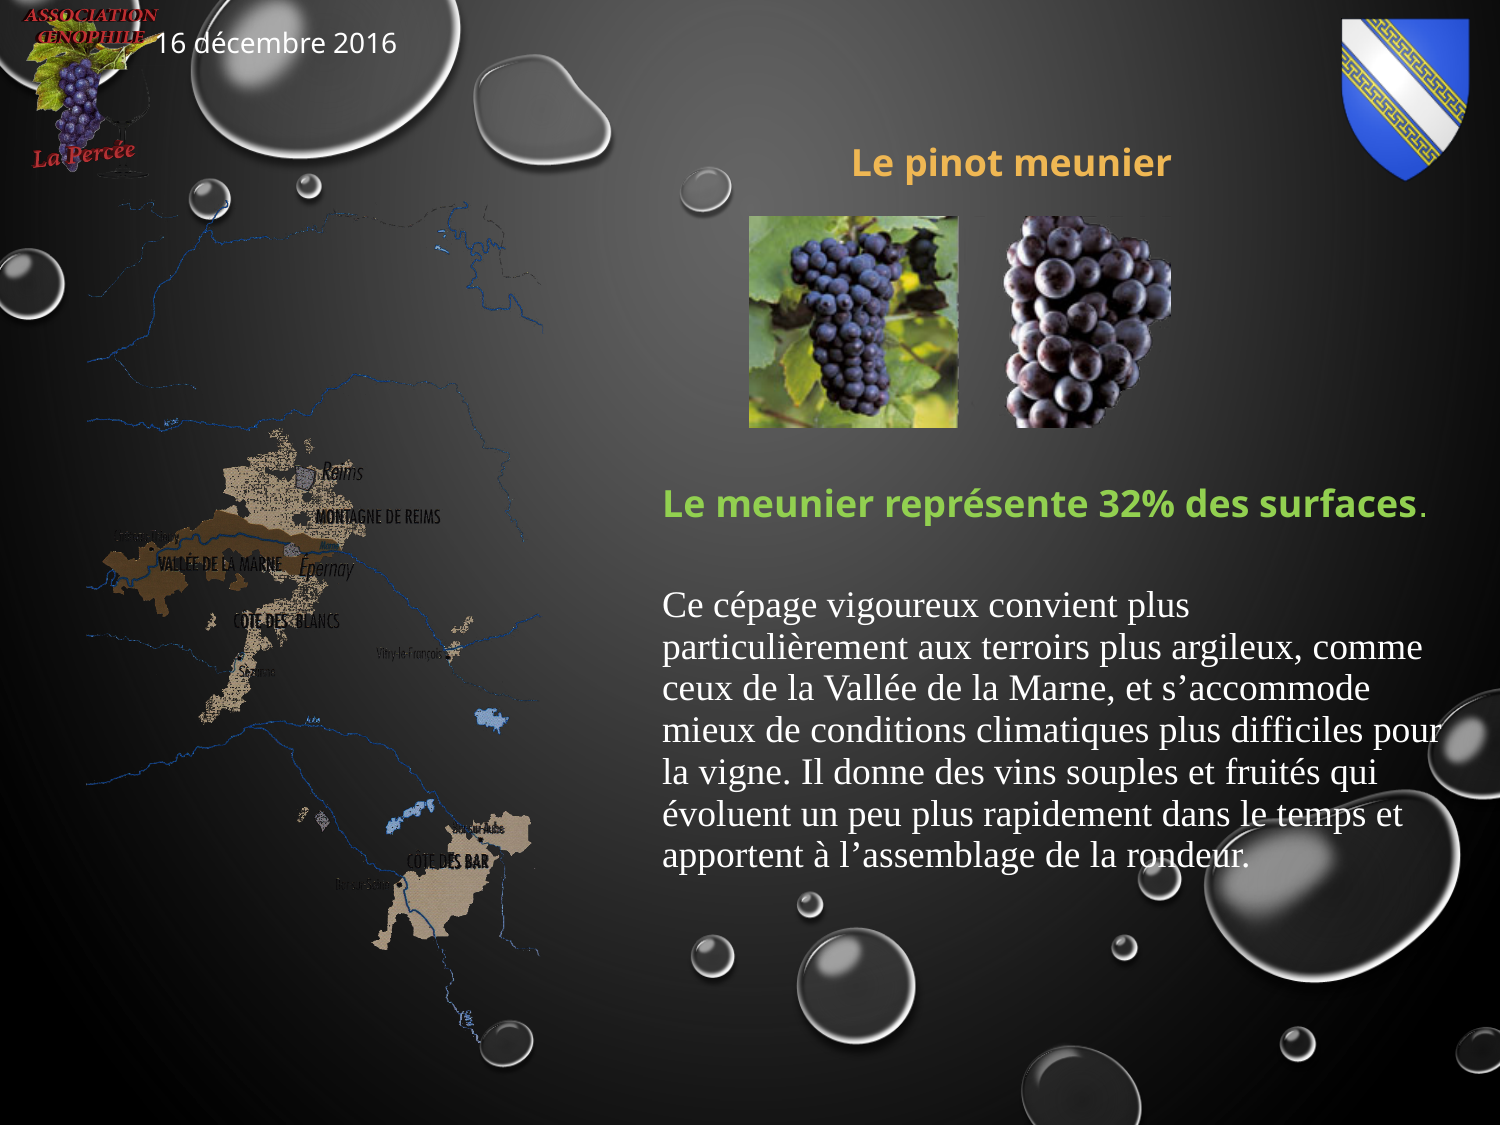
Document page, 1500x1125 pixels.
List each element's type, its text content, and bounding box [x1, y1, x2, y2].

picture [0, 0, 1500, 1125]
text_box Le pinot meunier [835, 148, 1188, 192]
text_box Le meunier représente 32% des surfaces. Ce cépage vigoureux convient plus particulièrement aux terroirs plus argileux, comme ceux de la Vallée de la Marne, et s’accommode mieux de conditions climatiques plus difficiles pour la vigne. Il donne des vins souples et fruités qui évoluent un peu plus rapidement dans le temps et apportent à l’assemblage de la rondeur. [647, 475, 1459, 883]
